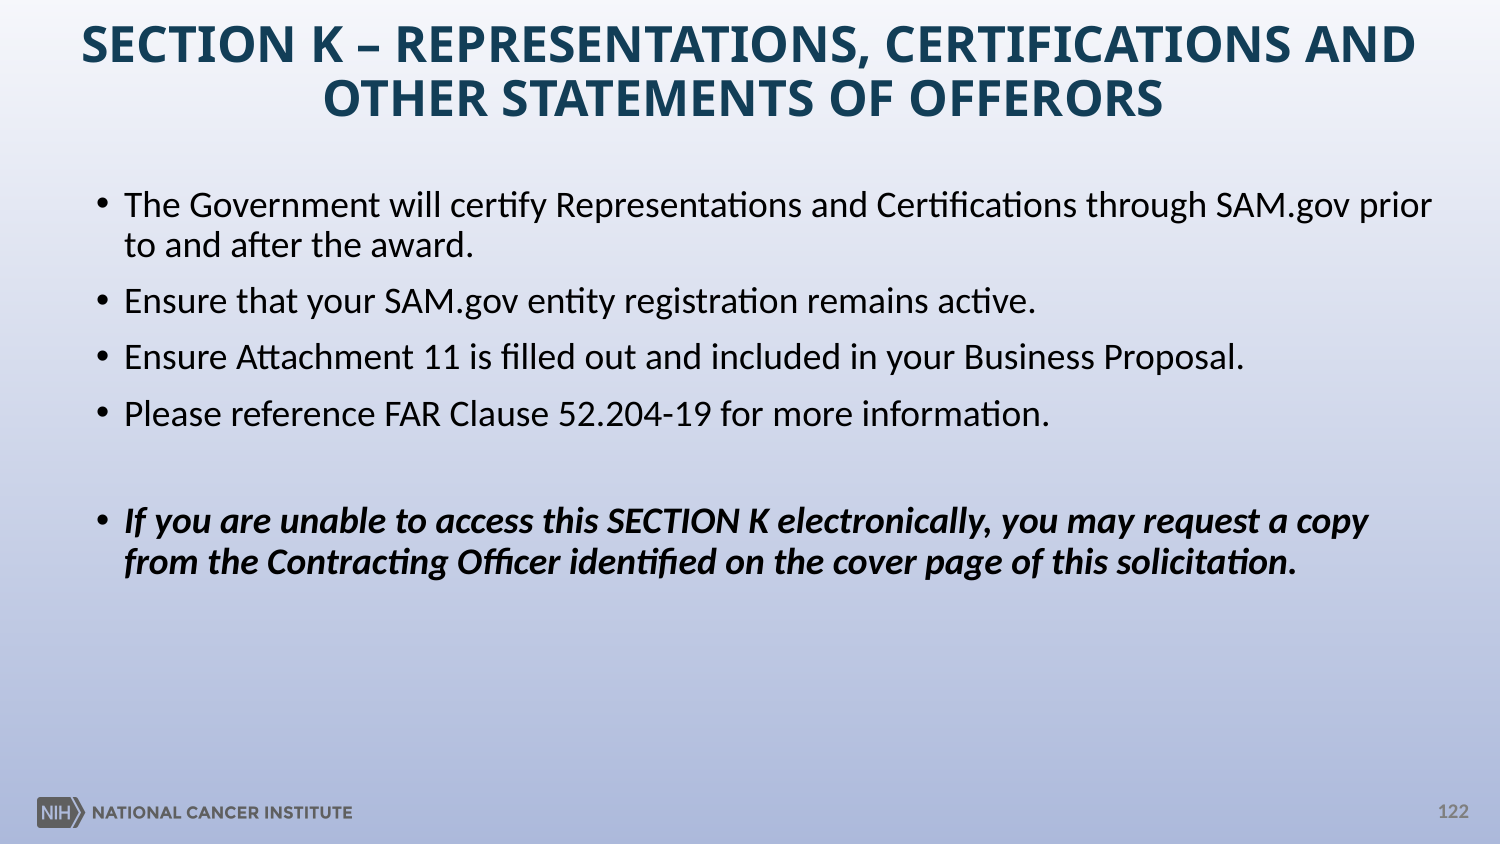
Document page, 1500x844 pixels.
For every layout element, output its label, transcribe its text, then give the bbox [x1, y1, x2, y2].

list The Government will certify Representations and Certifications through SAM.gov prior to and after the award. Ensure that your SAM.gov entity registration remains active. Ensure Attachment 11 is filled out and included in your Business Proposal. Please reference FAR Clause 52.204-19 for more information. If you are unable to access this SECTION K electronically, you may request a copy from the Contracting Officer identified on the cover page of this solicitation. [81, 177, 1466, 769]
title SECTION K – REPRESENTATIONS, CERTIFICATIONS AND OTHER STATEMENTS OF OFFERORS [79, 75, 1420, 128]
picture [37, 797, 352, 828]
